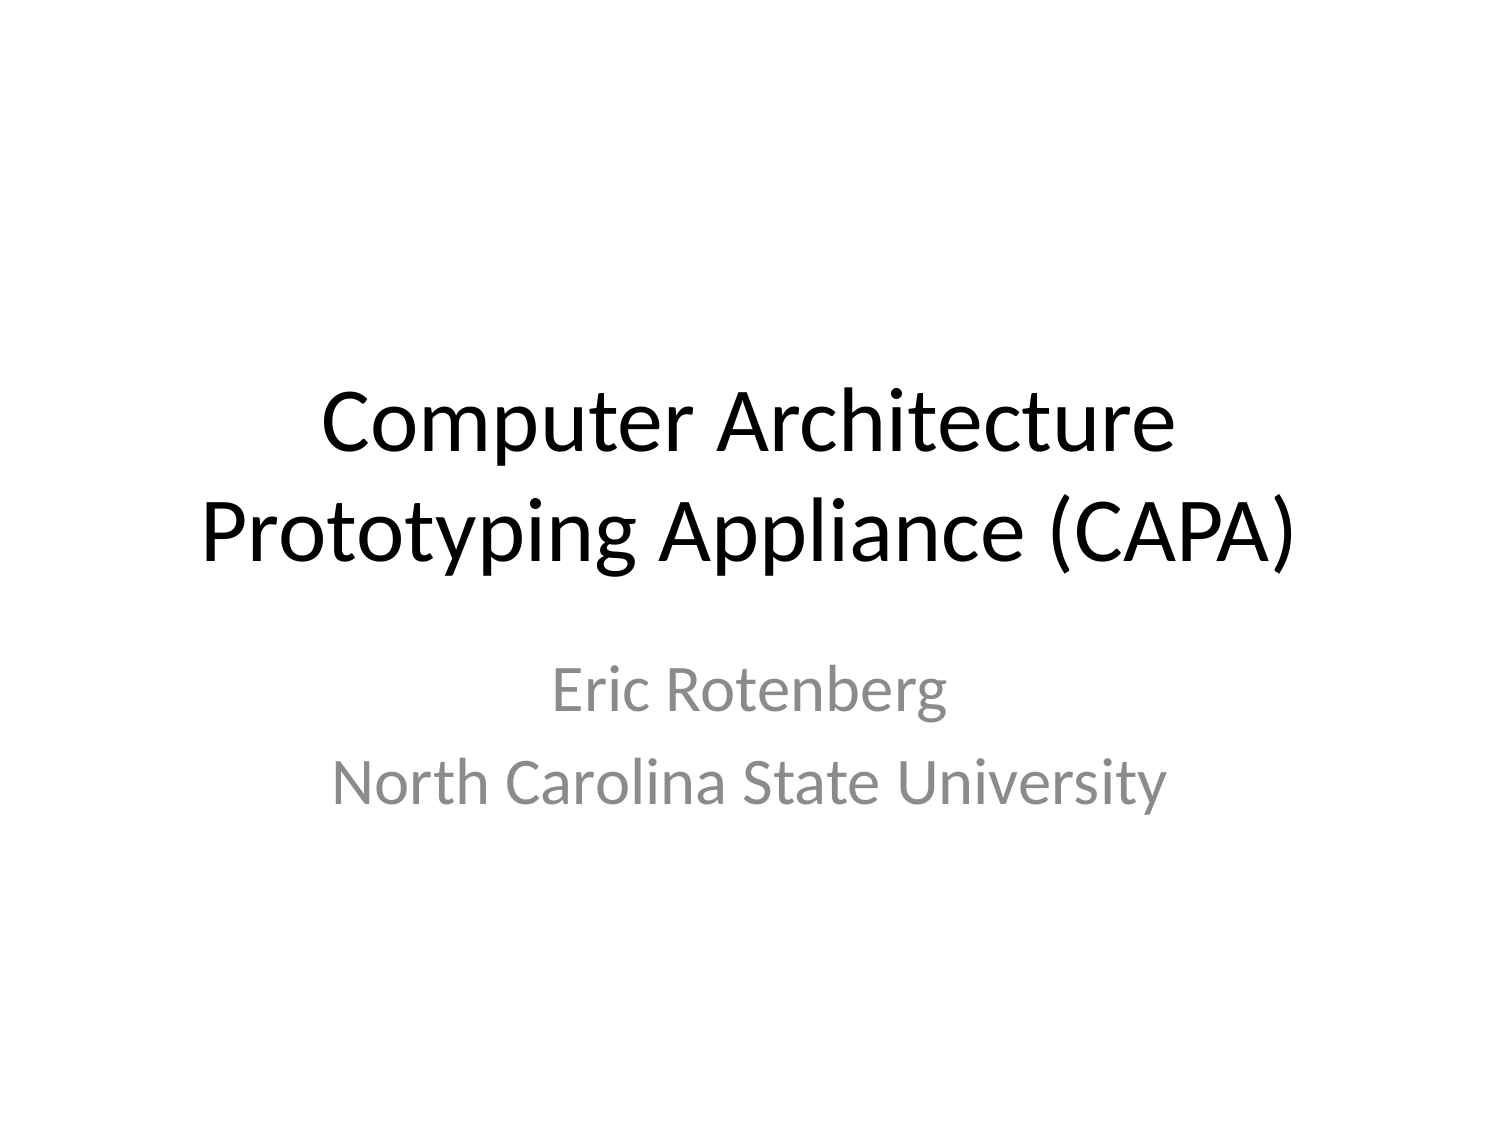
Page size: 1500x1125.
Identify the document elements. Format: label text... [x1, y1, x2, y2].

subtitle Eric Rotenberg North Carolina State University [225, 637, 1275, 925]
title Computer Architecture Prototyping Appliance (CAPA) [112, 349, 1388, 591]
